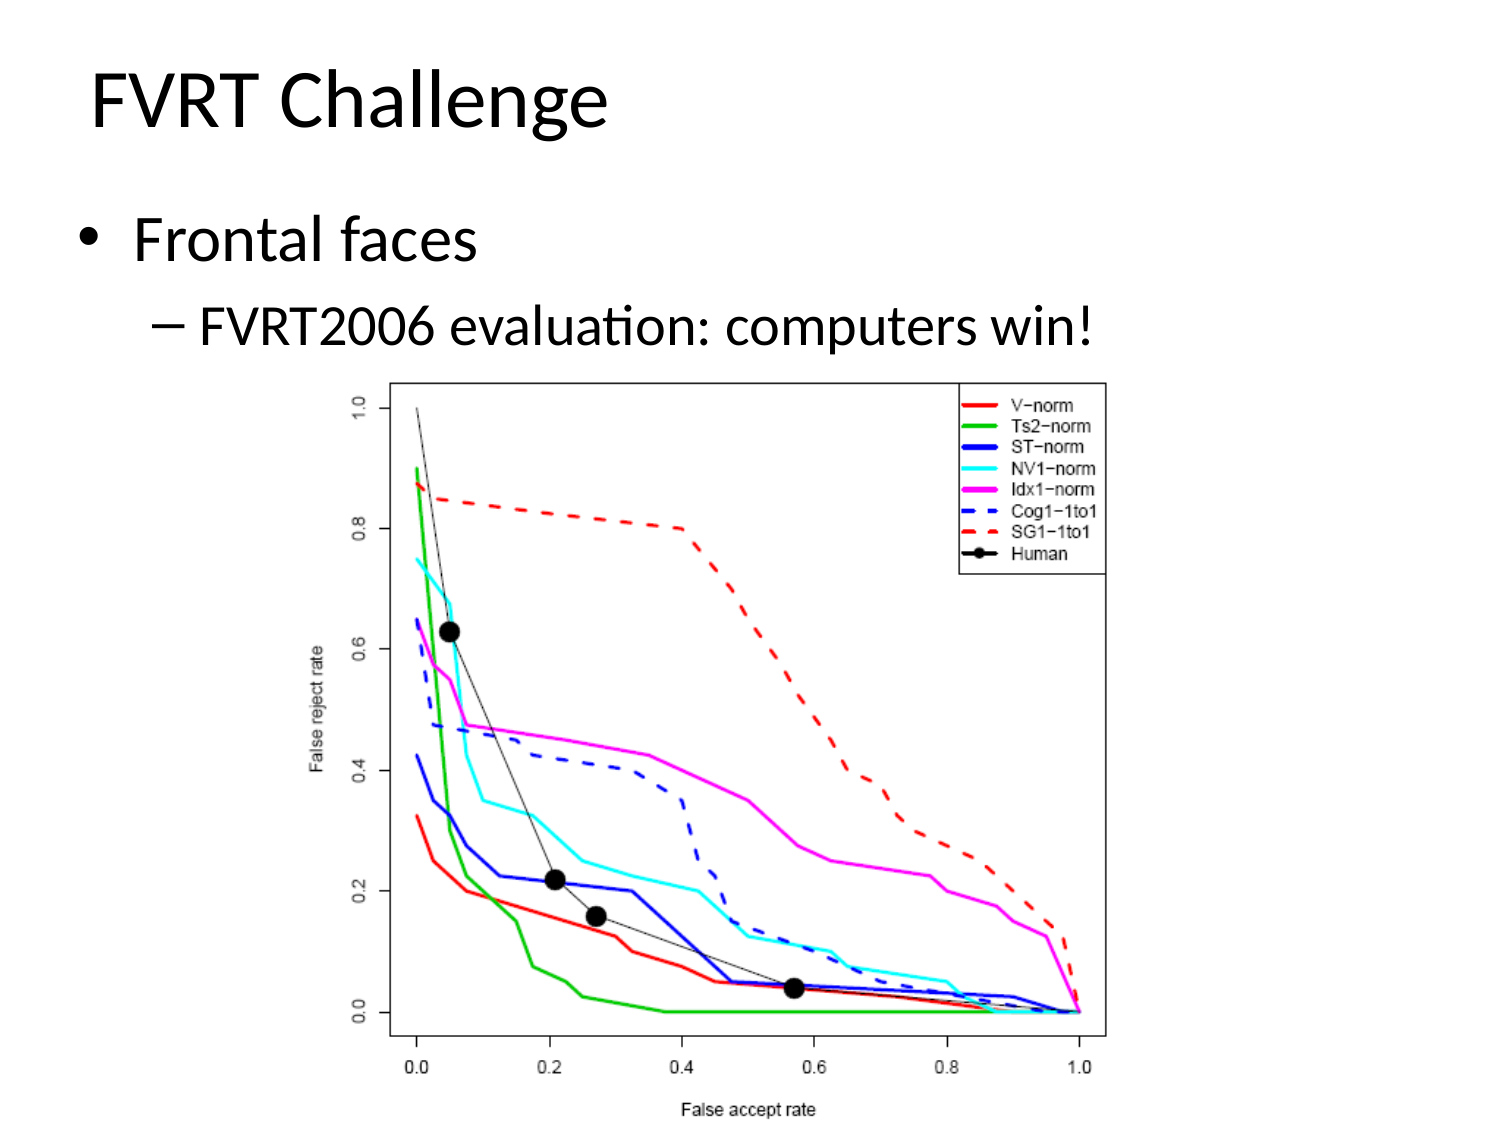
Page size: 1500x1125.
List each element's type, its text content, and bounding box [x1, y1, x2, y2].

picture [287, 374, 1120, 1125]
list Frontal faces FVRT2006 evaluation: computers win! [62, 187, 1413, 613]
title FVRT Challenge [75, 0, 1425, 188]
